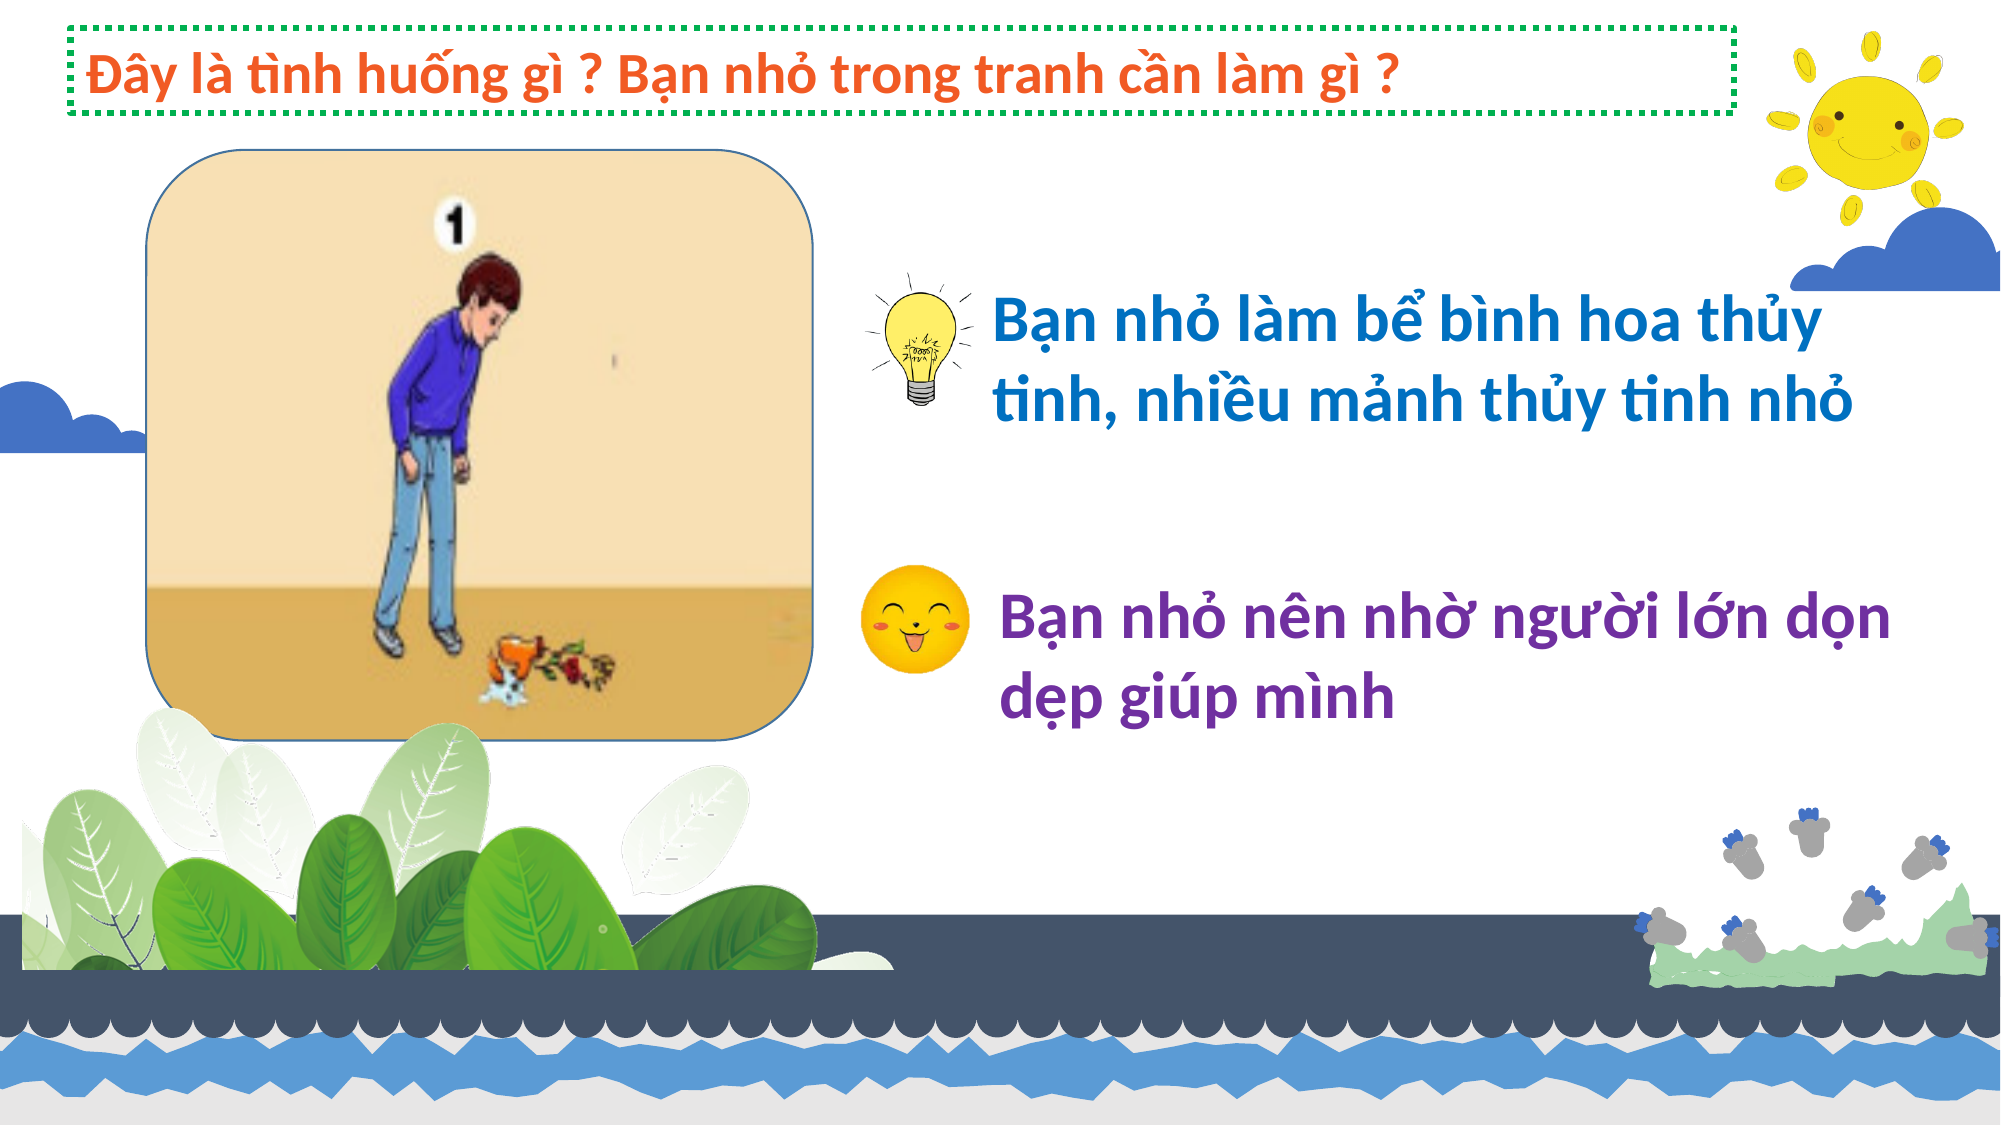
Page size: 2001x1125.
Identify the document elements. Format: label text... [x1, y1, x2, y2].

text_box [1633, 807, 2000, 978]
text_box Bạn nhỏ nên nhờ người lớn dọn dẹp giúp mình [975, 555, 1960, 749]
picture [854, 558, 976, 680]
text_box Bạn nhỏ làm bể bình hoa thủy tinh, nhiều mảnh thủy tinh nhỏ [968, 257, 1990, 452]
text_box Đây là tình huống gì ? Bạn nhỏ trong tranh cần làm gì ? [70, 28, 1735, 113]
picture [1748, 11, 1985, 247]
picture [22, 708, 894, 970]
text_box [145, 148, 814, 708]
picture [837, 257, 1001, 421]
